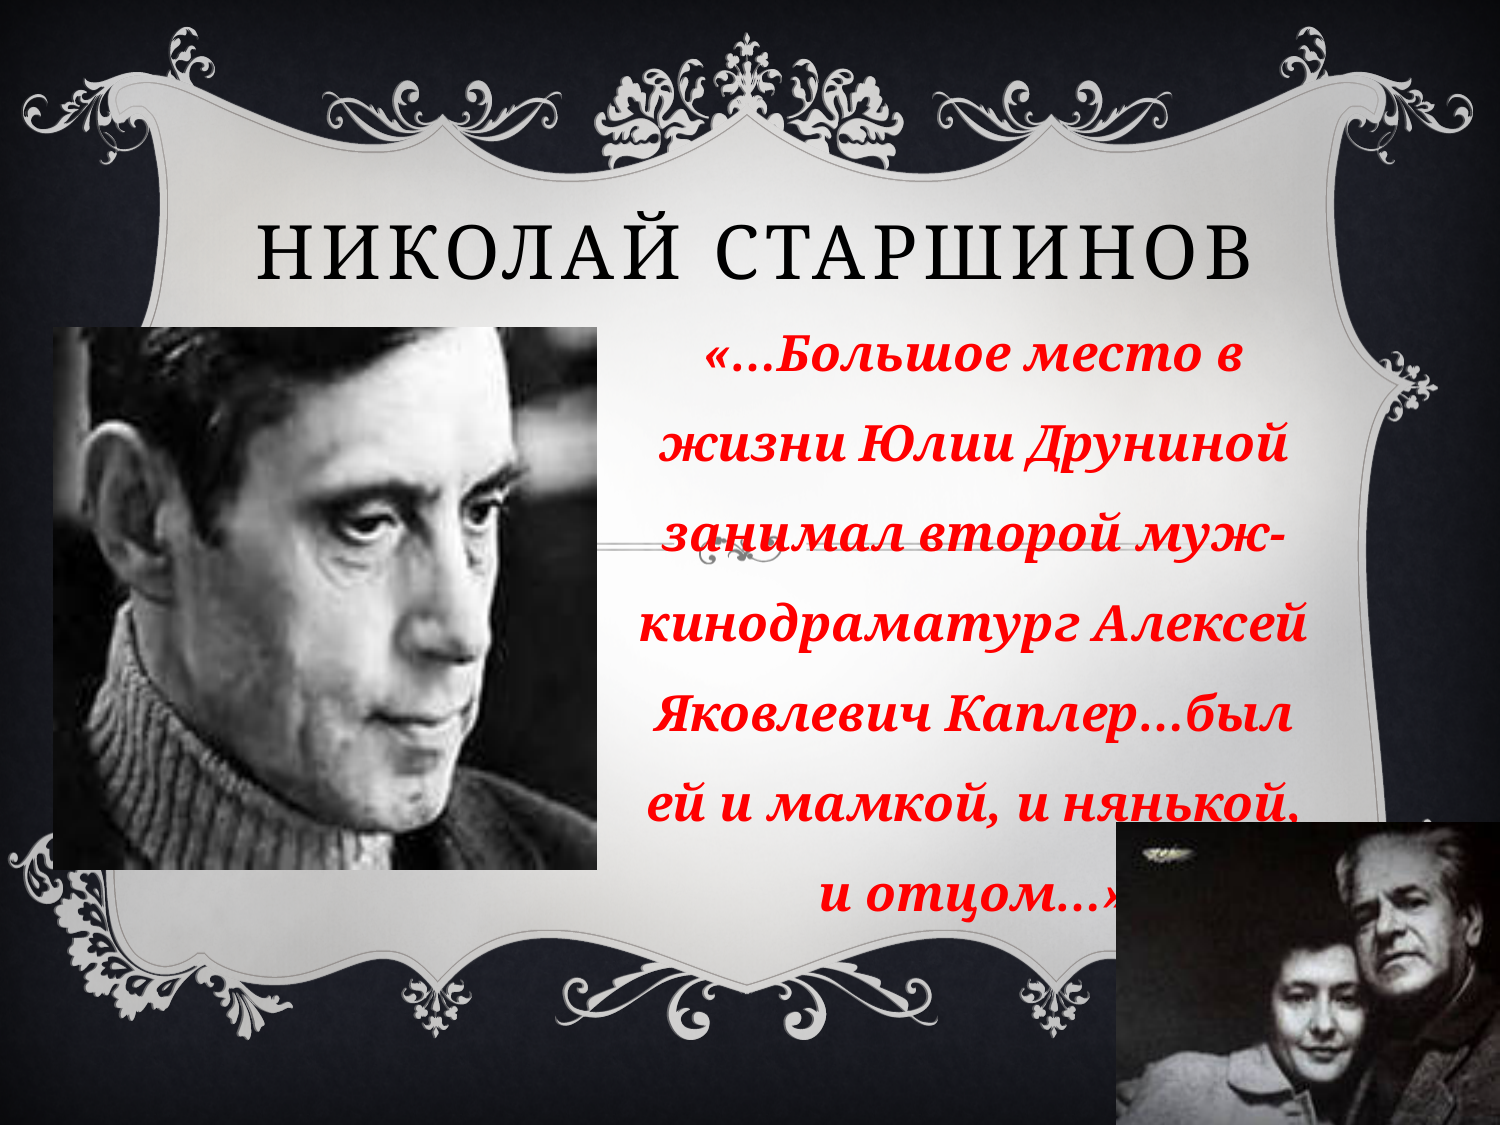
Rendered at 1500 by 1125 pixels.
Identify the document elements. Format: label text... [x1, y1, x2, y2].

subtitle «…Большое место в жизни Юлии Друниной занимал второй муж-кинодраматург Алексей Яковлевич Каплер…был ей и мамкой, и нянькой, и отцом…» [620, 283, 1329, 914]
title Николай Старшинов [183, 149, 1328, 303]
picture [0, 0, 1500, 1125]
